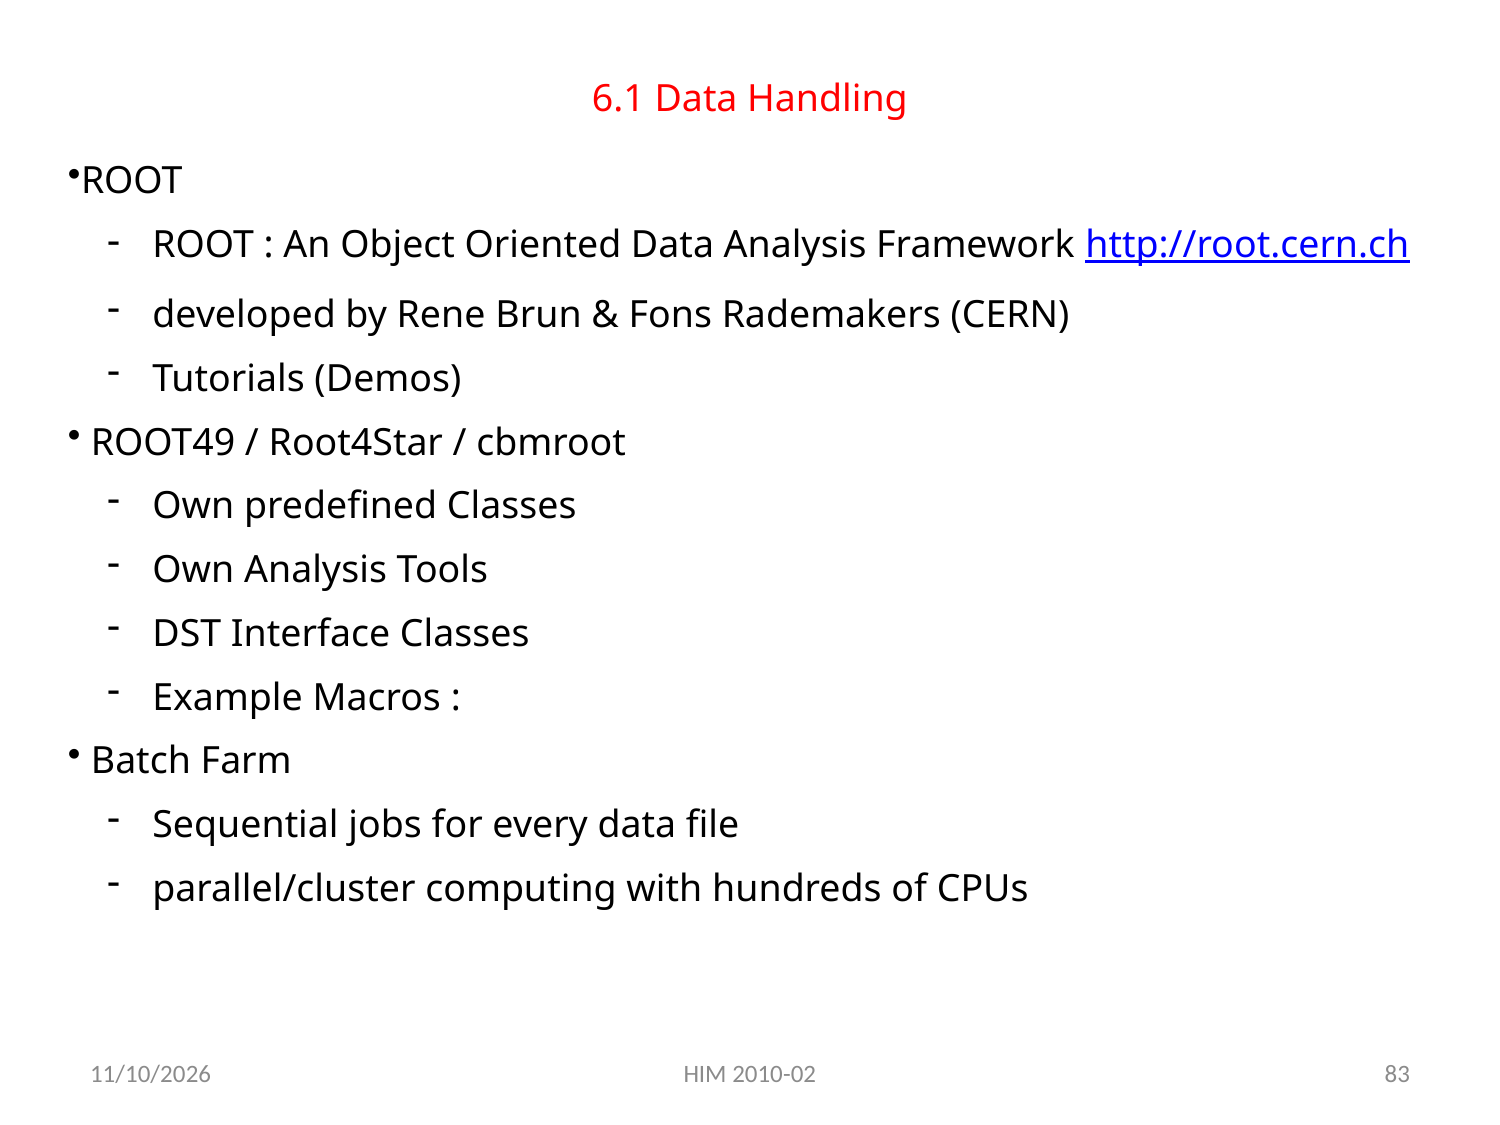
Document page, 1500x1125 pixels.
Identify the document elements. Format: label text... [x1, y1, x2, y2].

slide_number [75, 1042, 425, 1103]
text_box ROOT ROOT : An Object Oriented Data Analysis Framework http://root.cern.ch developed by Rene Brun & Fons Rademakers (CERN) Tutorials (Demos) ROOT49 / Root4Star / cbmroot Own predefined Classes Own Analysis Tools DST Interface Classes Example Macros : Batch Farm Sequential jobs for every data file parallel/cluster computing with hundreds of CPUs [53, 148, 1459, 917]
title 6.1 Data Handling [75, 45, 1425, 148]
footer HIM 2010-02 [512, 1042, 988, 1103]
slide_number 83 [1074, 1042, 1425, 1103]
